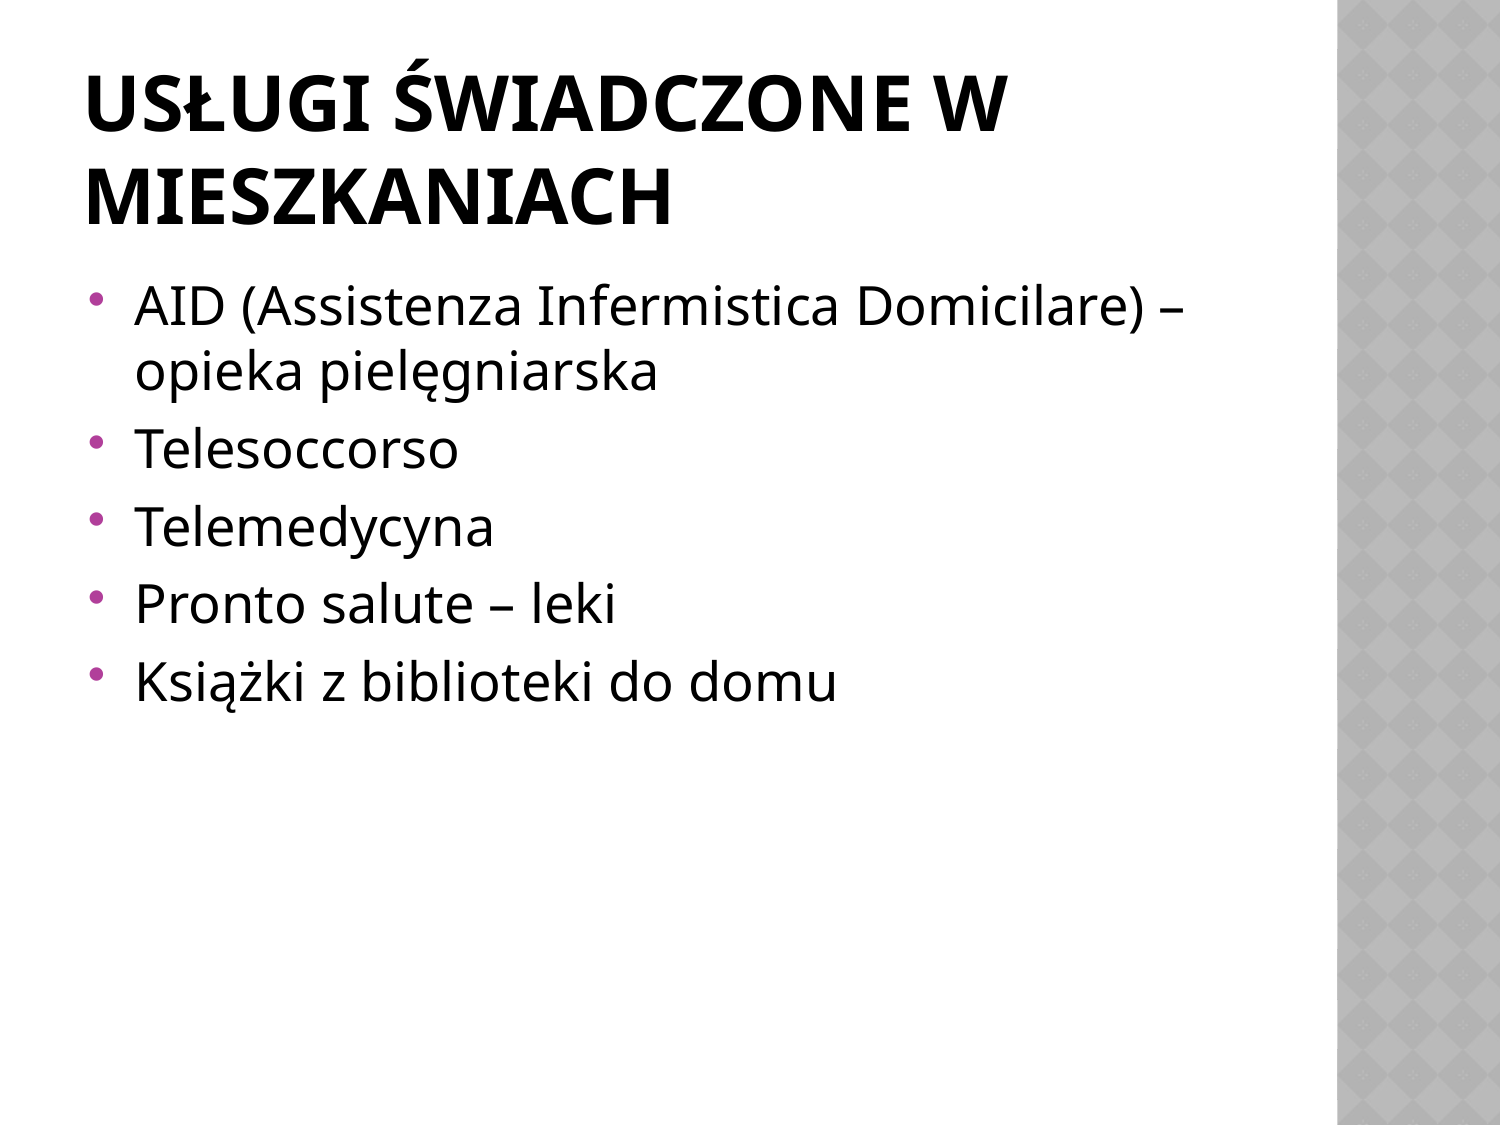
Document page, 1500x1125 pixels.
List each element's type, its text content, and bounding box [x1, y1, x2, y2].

title Usługi świadczone w mieszkaniach [75, 52, 1263, 240]
list AID (Assistenza Infermistica Domicilare) – opieka pielęgniarska Telesoccorso Telemedycyna Pronto salute – leki Książki z biblioteki do domu [75, 264, 1263, 1059]
